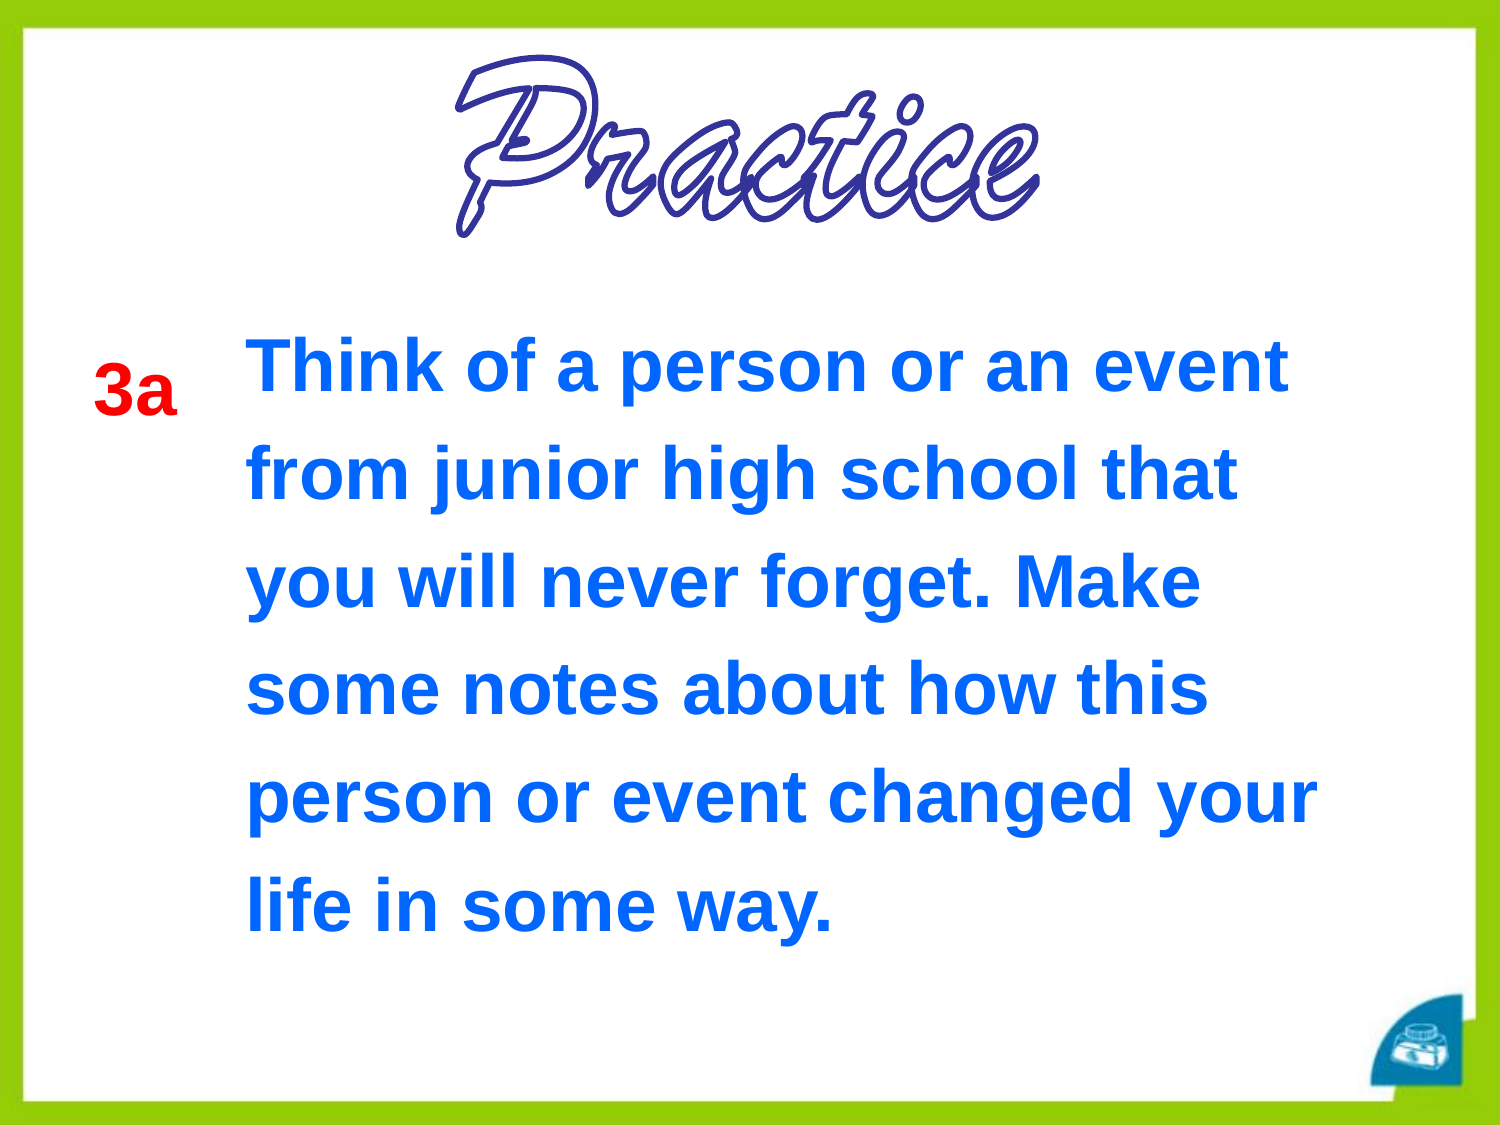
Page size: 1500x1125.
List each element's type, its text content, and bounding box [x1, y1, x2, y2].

picture [0, 0, 1500, 1125]
text_box Think of a person or an event from junior high school that you will never forget. Make some notes about how this person or event changed your life in some way. [230, 290, 1353, 954]
text_box 3a [64, 314, 207, 457]
